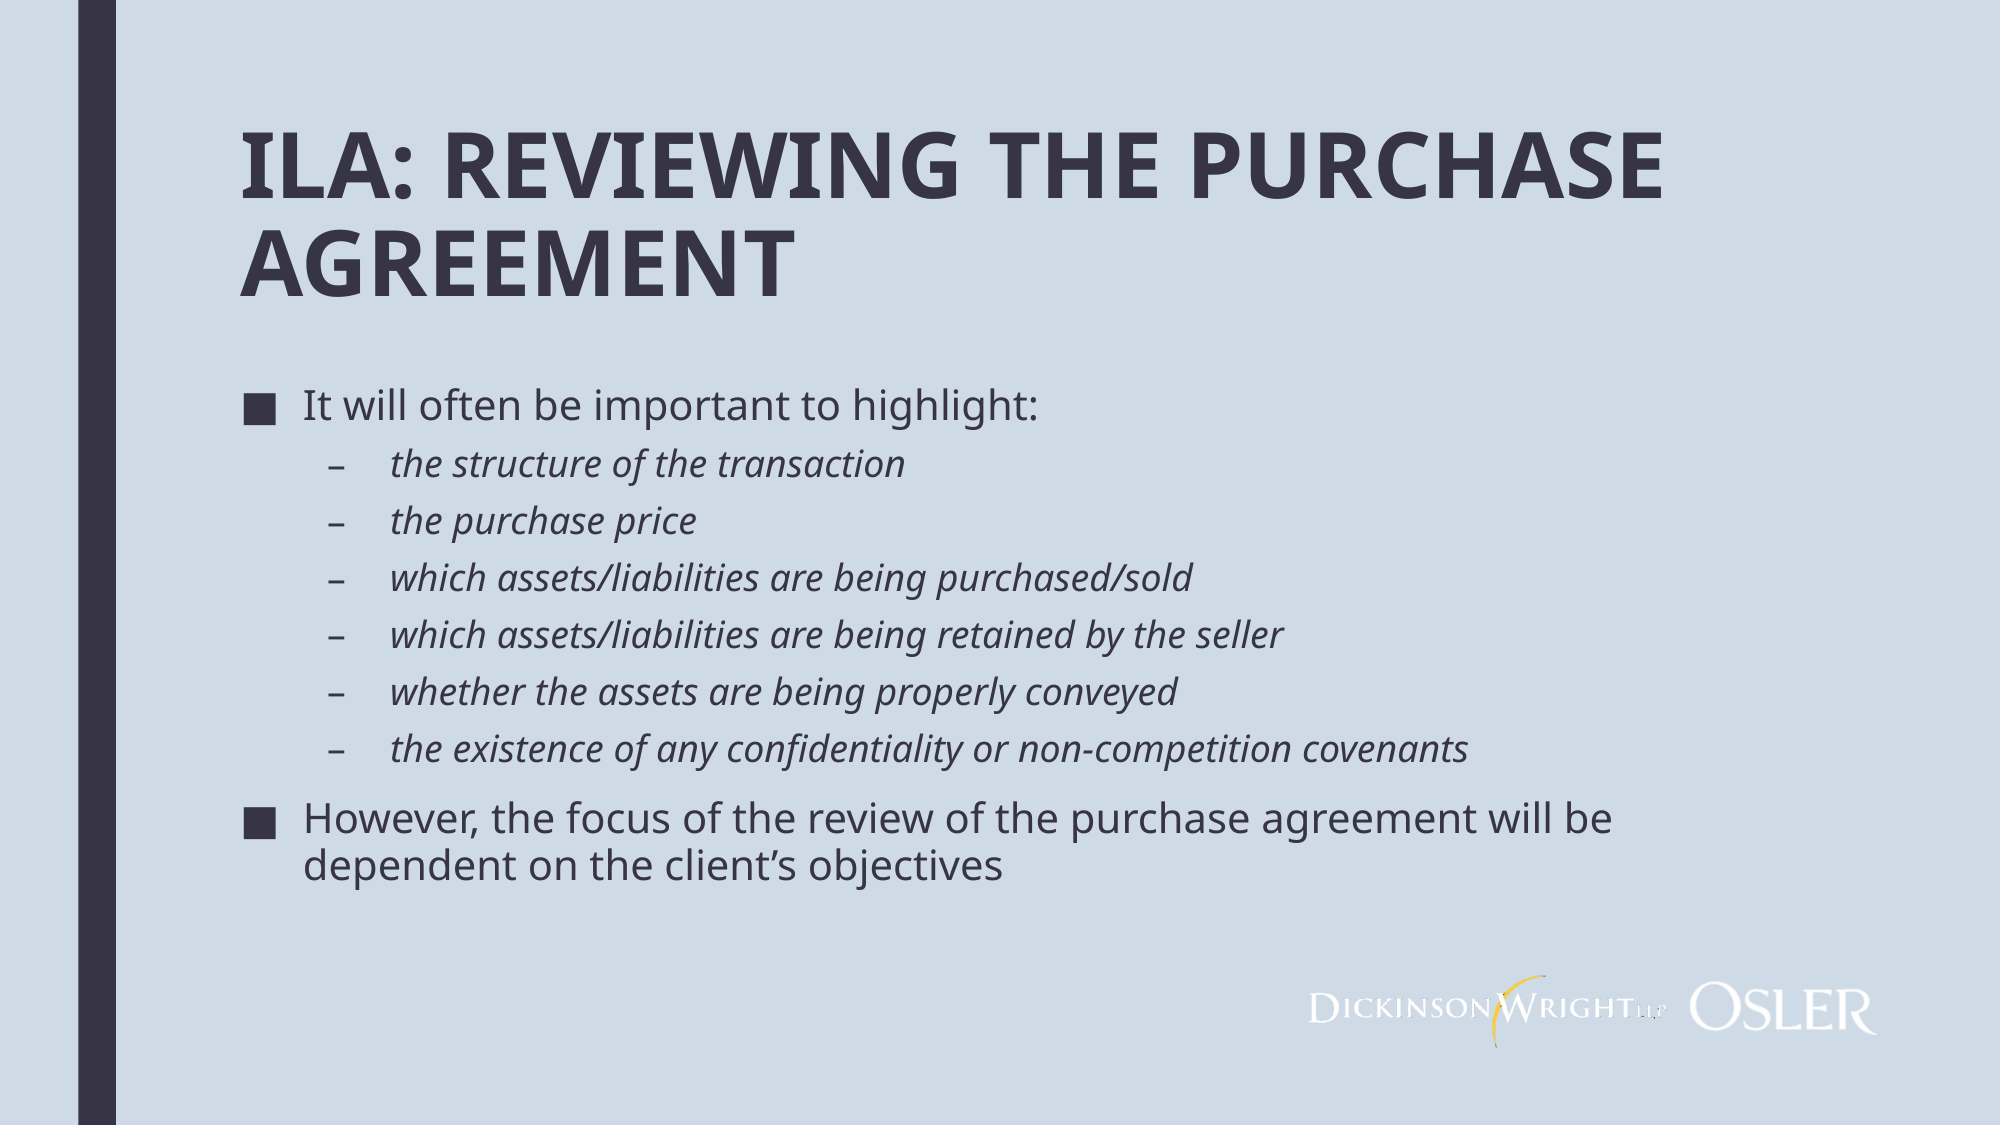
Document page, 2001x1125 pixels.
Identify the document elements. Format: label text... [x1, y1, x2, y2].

title ILA: REVIEWING THE PURCHASE AGREEMENT [225, 112, 1800, 357]
list It will often be important to highlight: the structure of the transaction the purchase price which assets/liabilities are being purchased/sold which assets/liabilities are being retained by the seller whether the assets are being properly conveyed the existence of any confidentiality or non-competition covenants However, the focus of the review of the purchase agreement will be dependent on the client’s objectives [225, 375, 1800, 963]
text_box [1291, 961, 1882, 1054]
